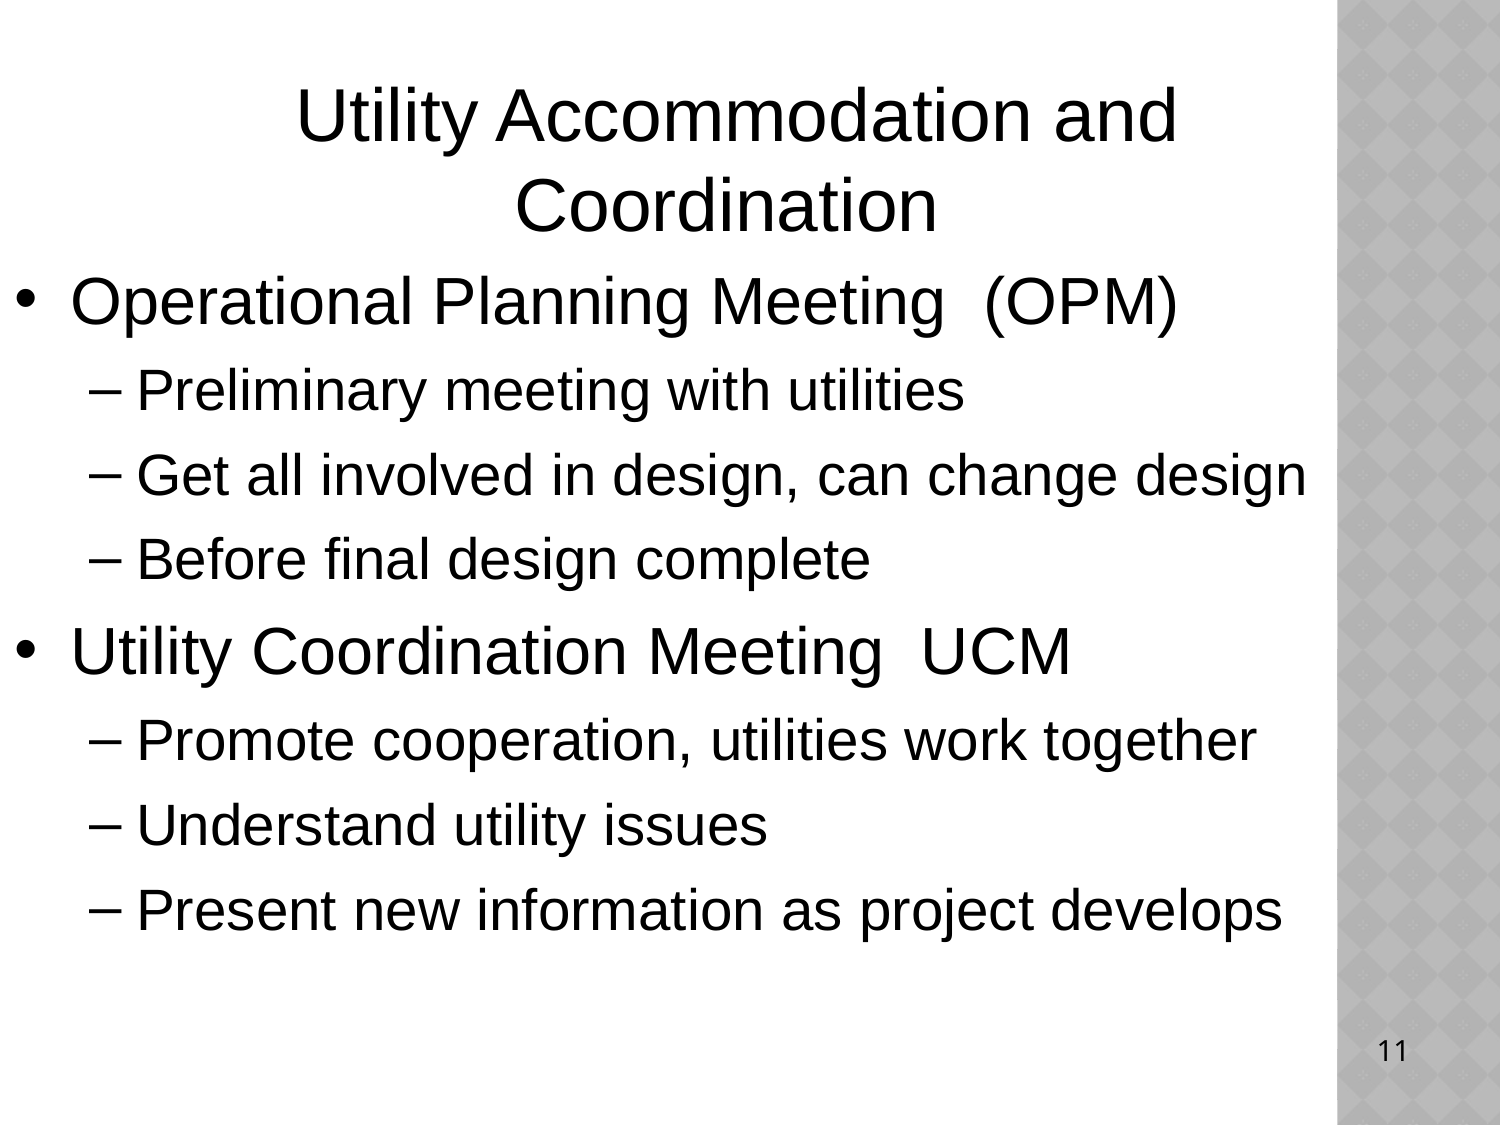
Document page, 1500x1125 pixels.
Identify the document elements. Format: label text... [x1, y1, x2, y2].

text_box Utility Accommodation and Coordination [99, 58, 1375, 254]
text_box 11 [1074, 1024, 1425, 1103]
text_box Operational Planning Meeting (OPM) Preliminary meeting with utilities Get all involved in design, can change design Before final design complete Utility Coordination Meeting UCM Promote cooperation, utilities work together Understand utility issues Present new information as project develops [0, 249, 1350, 975]
